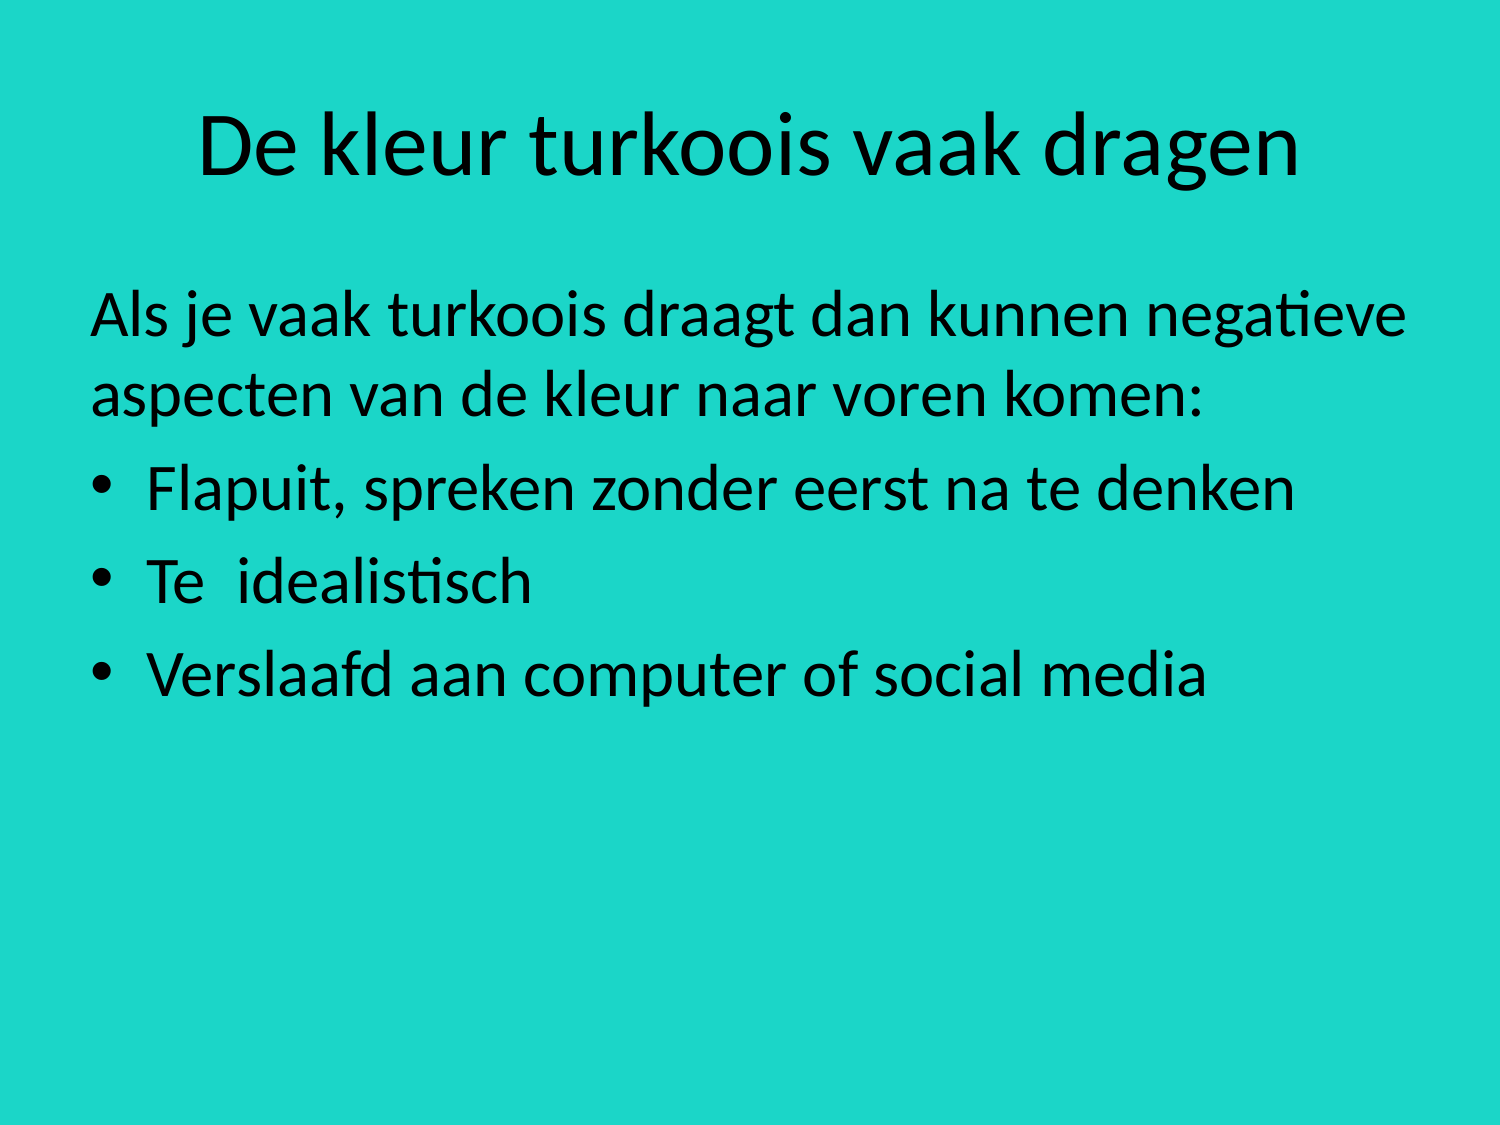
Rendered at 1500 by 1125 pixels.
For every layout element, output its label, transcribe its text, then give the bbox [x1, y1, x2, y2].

list Als je vaak turkoois draagt dan kunnen negatieve aspecten van de kleur naar voren komen: Flapuit, spreken zonder eerst na te denken Te idealistisch Verslaafd aan computer of social media [75, 262, 1425, 1005]
title De kleur turkoois vaak dragen [75, 45, 1425, 233]
